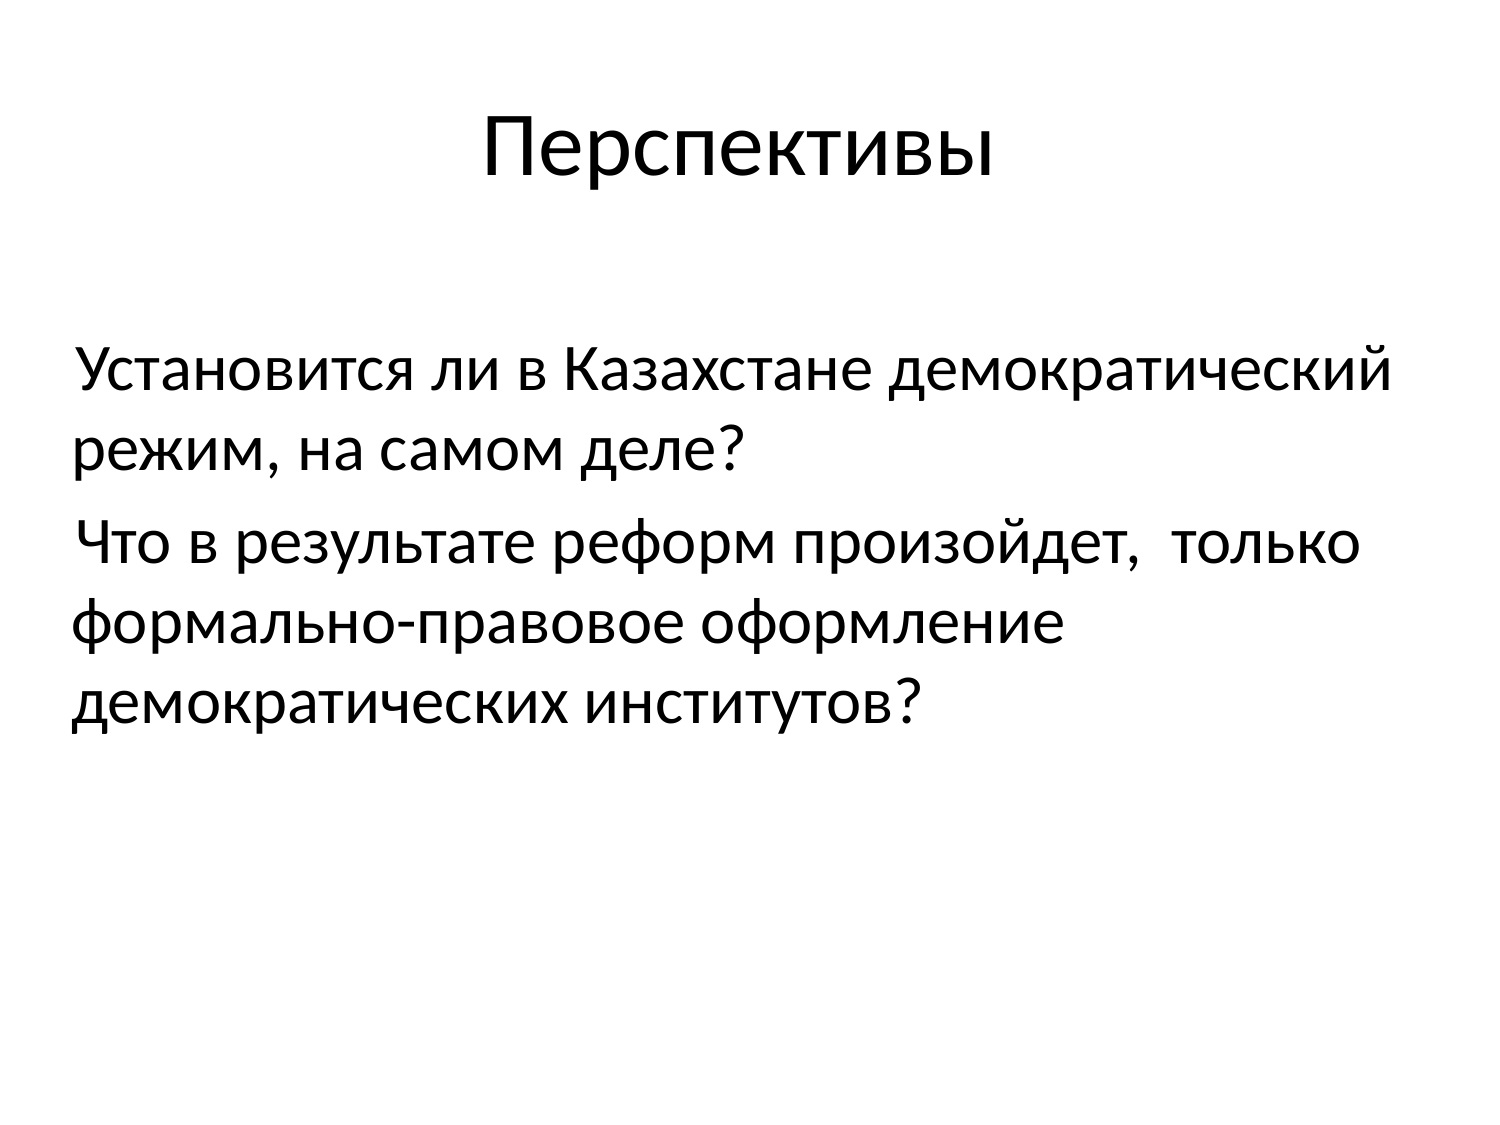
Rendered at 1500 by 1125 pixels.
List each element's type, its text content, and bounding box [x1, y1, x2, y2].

title Перспективы [75, 45, 1425, 222]
list Установится ли в Казахстане демократический режим, на самом деле? Что в результате реформ произойдет, только формально-правовое оформление демократических институтов? [0, 222, 1500, 1125]
